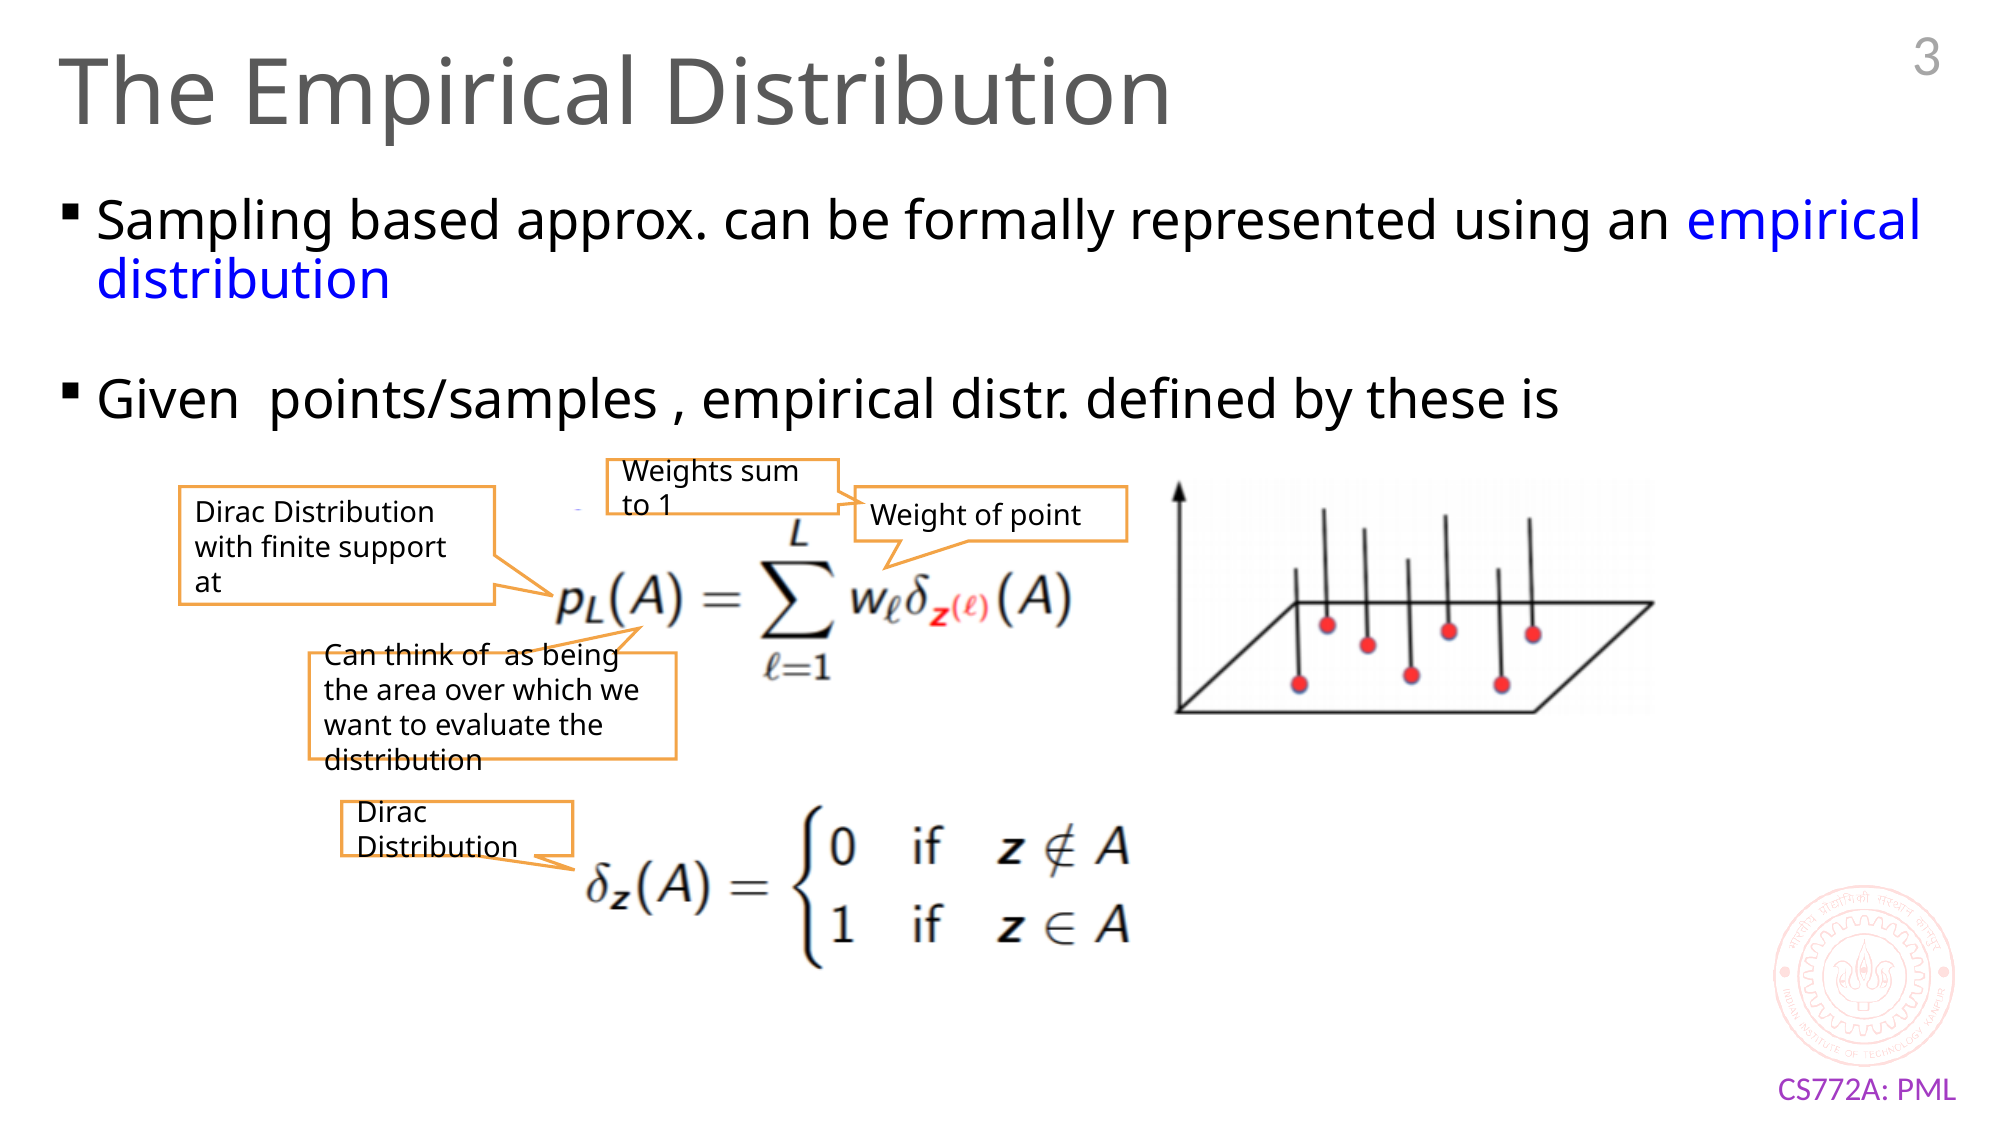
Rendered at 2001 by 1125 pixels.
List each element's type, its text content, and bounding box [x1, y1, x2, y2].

title The Empirical Distribution [43, 27, 1970, 163]
picture [1150, 462, 1673, 737]
picture [542, 509, 1077, 690]
picture [583, 786, 1151, 980]
text_box Weights sum to 1 [606, 458, 864, 509]
text_box Dirac Distribution [340, 800, 576, 871]
text_box 3 [1857, 22, 1957, 83]
